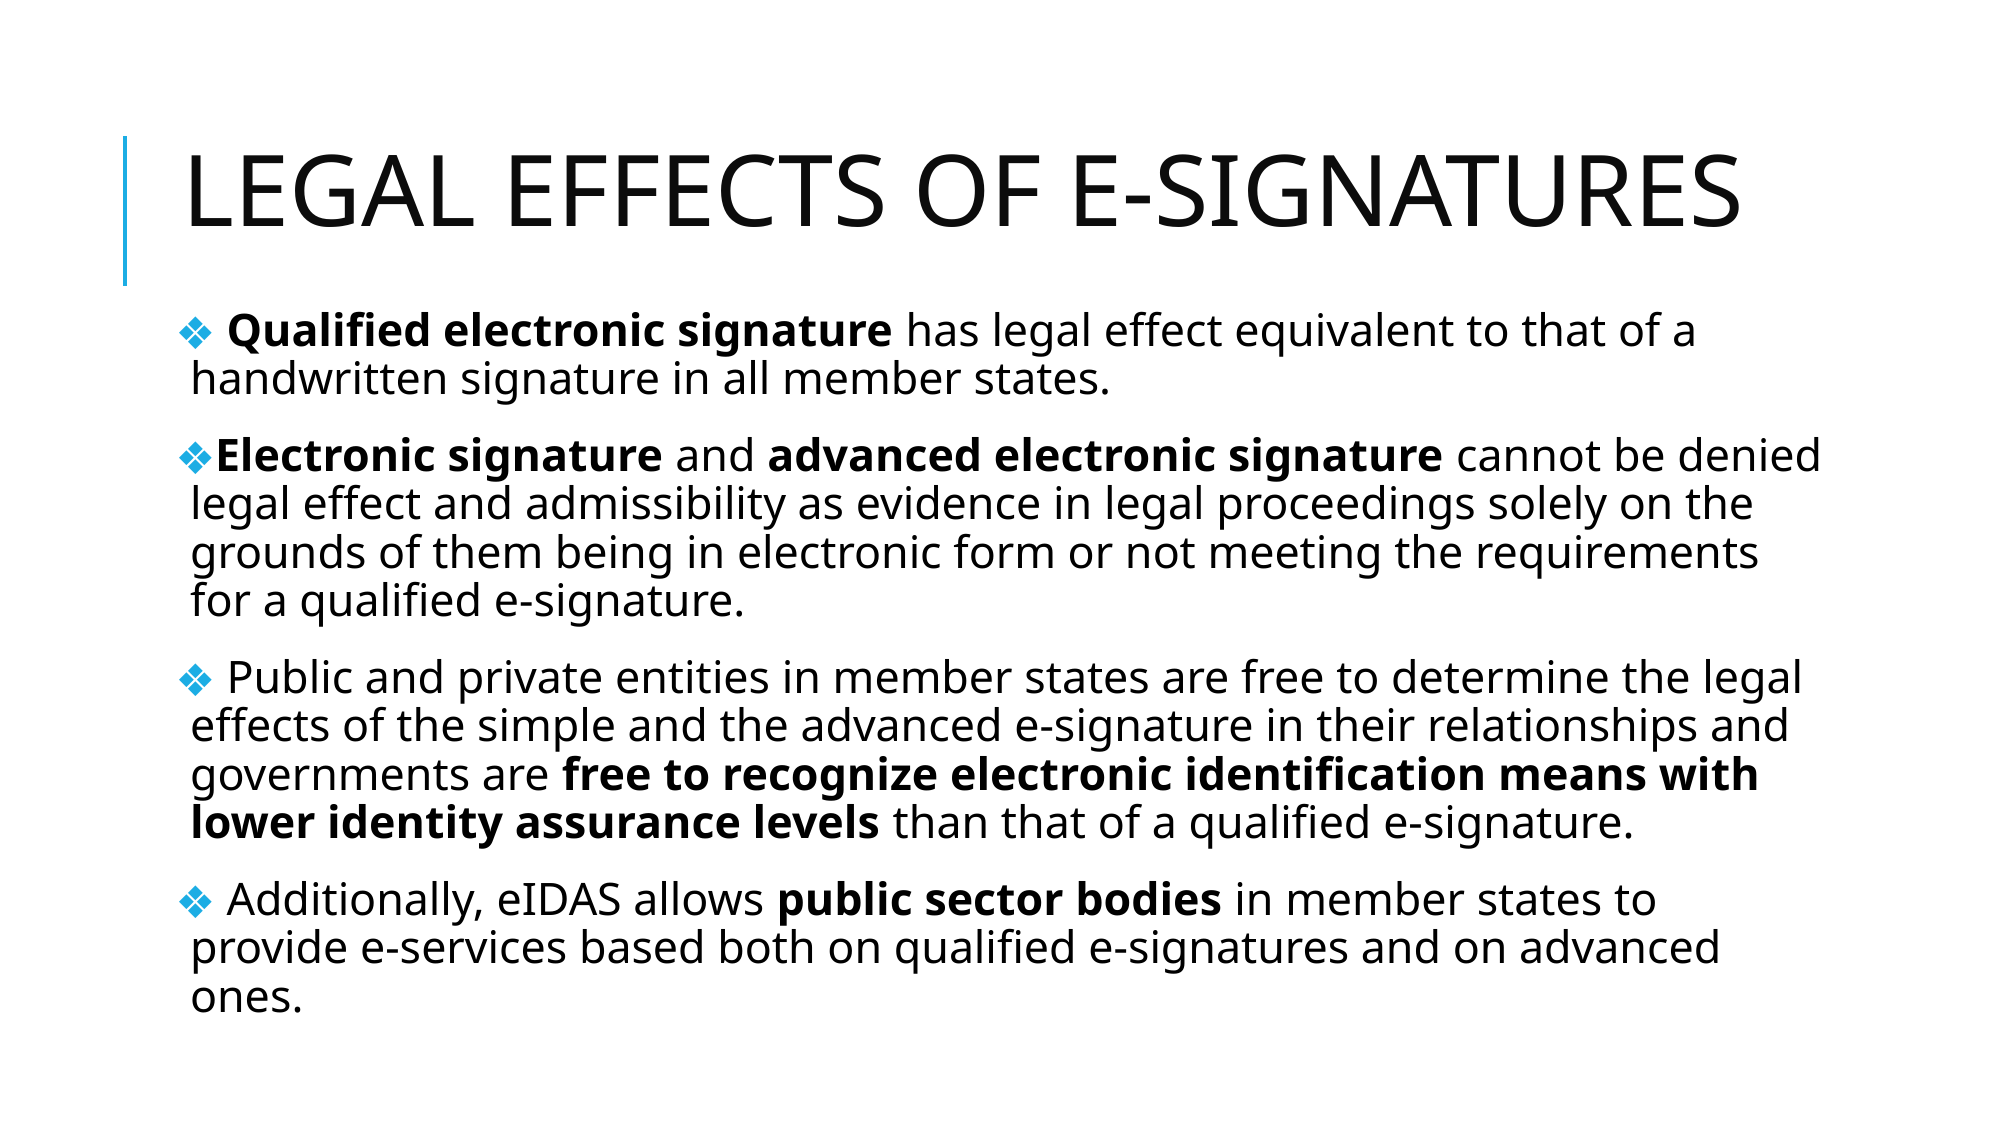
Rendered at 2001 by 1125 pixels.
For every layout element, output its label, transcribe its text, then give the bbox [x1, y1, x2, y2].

list Qualified electronic signature has legal effect equivalent to that of a handwritten signature in all member states. Electronic signature and advanced electronic signature cannot be denied legal effect and admissibility as evidence in legal proceedings solely on the grounds of them being in electronic form or not meeting the requirements for a qualified e-signature. Public and private entities in member states are free to determine the legal effects of the simple and the advanced e-signature in their relationships and governments are free to recognize electronic identification means with lower identity assurance levels than that of a qualified e-signature. Additionally, eIDAS allows public sector bodies in member states to provide e-services based both on qualified e-signatures and on advanced ones. [168, 299, 1832, 1074]
title LEGAL EFFECTS OF E-SIGNATURES [168, 96, 1763, 299]
